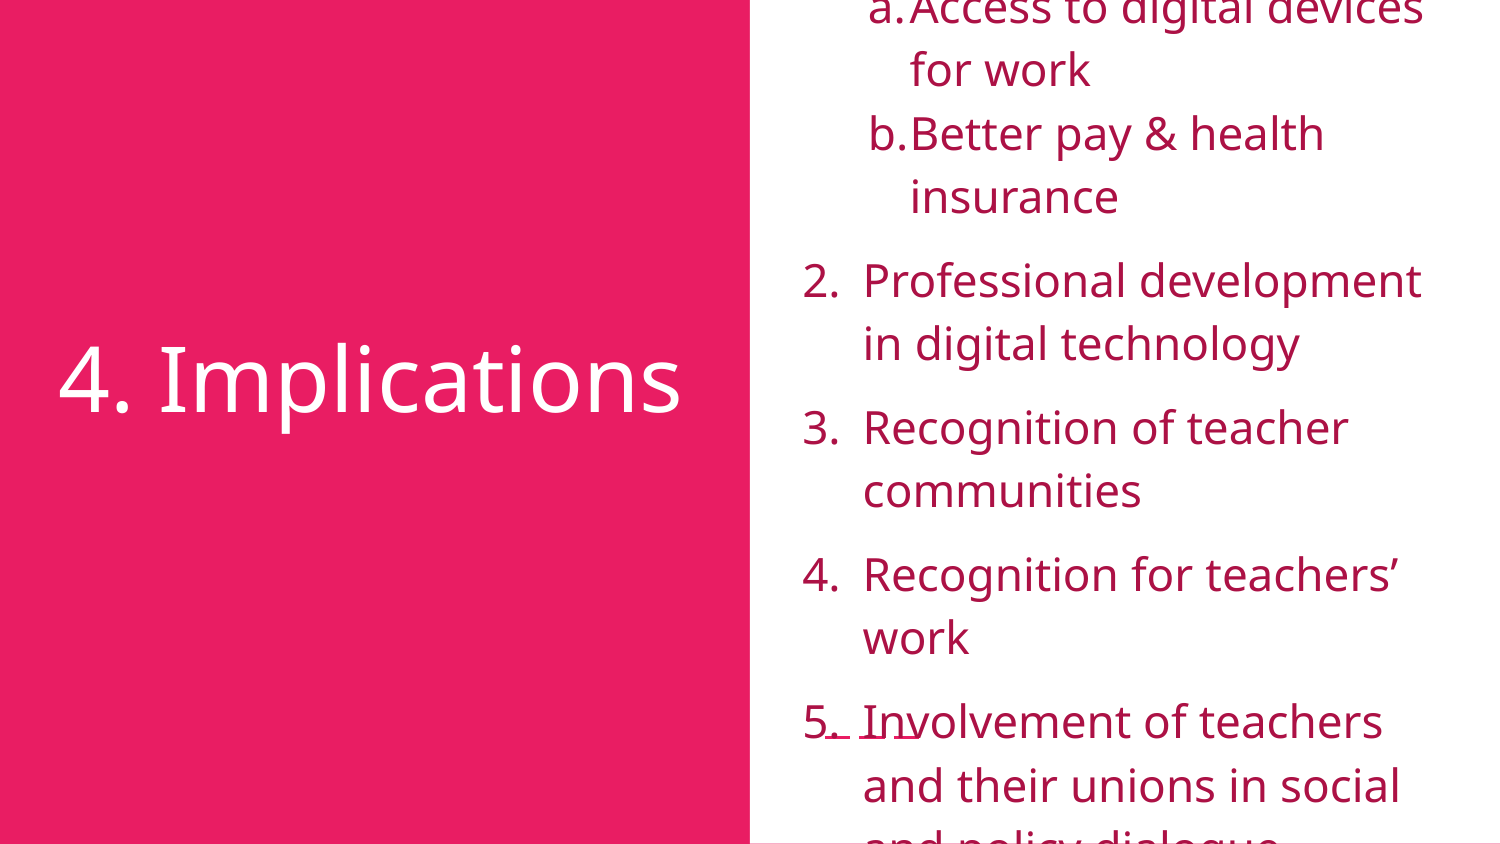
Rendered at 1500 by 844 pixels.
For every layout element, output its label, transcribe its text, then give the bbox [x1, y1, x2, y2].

list Investment in teachers Access to digital devices for work Better pay & health insurance Professional development in digital technology Recognition of teacher communities Recognition for teachers’ work Involvement of teachers and their unions in social and policy dialogue [772, 0, 1488, 760]
title 4. Implications [43, 299, 708, 446]
